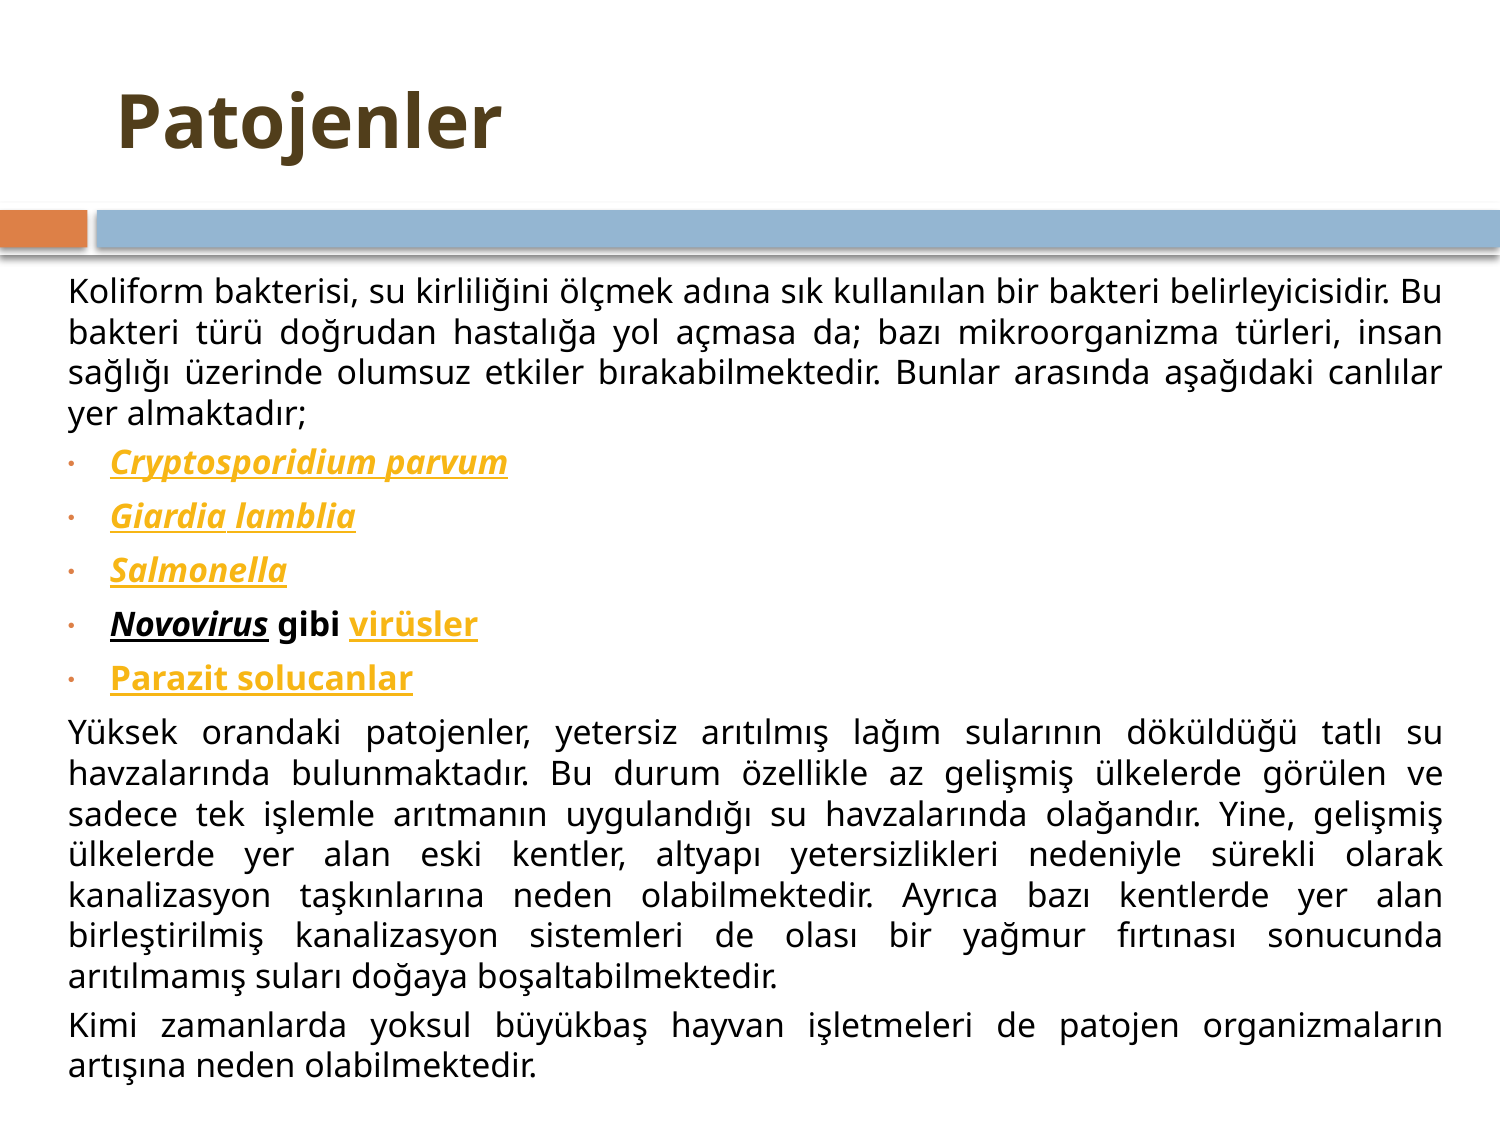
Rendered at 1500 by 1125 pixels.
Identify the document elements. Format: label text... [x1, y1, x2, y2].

title Patojenler [100, 37, 1438, 200]
list Koliform bakterisi, su kirliliğini ölçmek adına sık kullanılan bir bakteri belirleyicisidir. Bu bakteri türü doğrudan hastalığa yol açmasa da; bazı mikroorganizma türleri, insan sağlığı üzerinde olumsuz etkiler bırakabilmektedir. Bunlar arasında aşağıdaki canlılar yer almaktadır; Cryptosporidium parvum Giardia lamblia Salmonella Novovirus gibi virüsler Parazit solucanlar Yüksek orandaki patojenler, yetersiz arıtılmış lağım sularının döküldüğü tatlı su havzalarında bulunmaktadır. Bu durum özellikle az gelişmiş ülkelerde görülen ve sadece tek işlemle arıtmanın uygulandığı su havzalarında olağandır. Yine, gelişmiş ülkelerde yer alan eski kentler, altyapı yetersizlikleri nedeniyle sürekli olarak kanalizasyon taşkınlarına neden olabilmektedir. Ayrıca bazı kentlerde yer alan birleştirilmiş kanalizasyon sistemleri de olası bir yağmur fırtınası sonucunda arıtılmamış suları doğaya boşaltabilmektedir. Kimi zamanlarda yoksul büyükbaş hayvan işletmeleri de patojen organizmaların artışına neden olabilmektedir. [53, 262, 1459, 1106]
